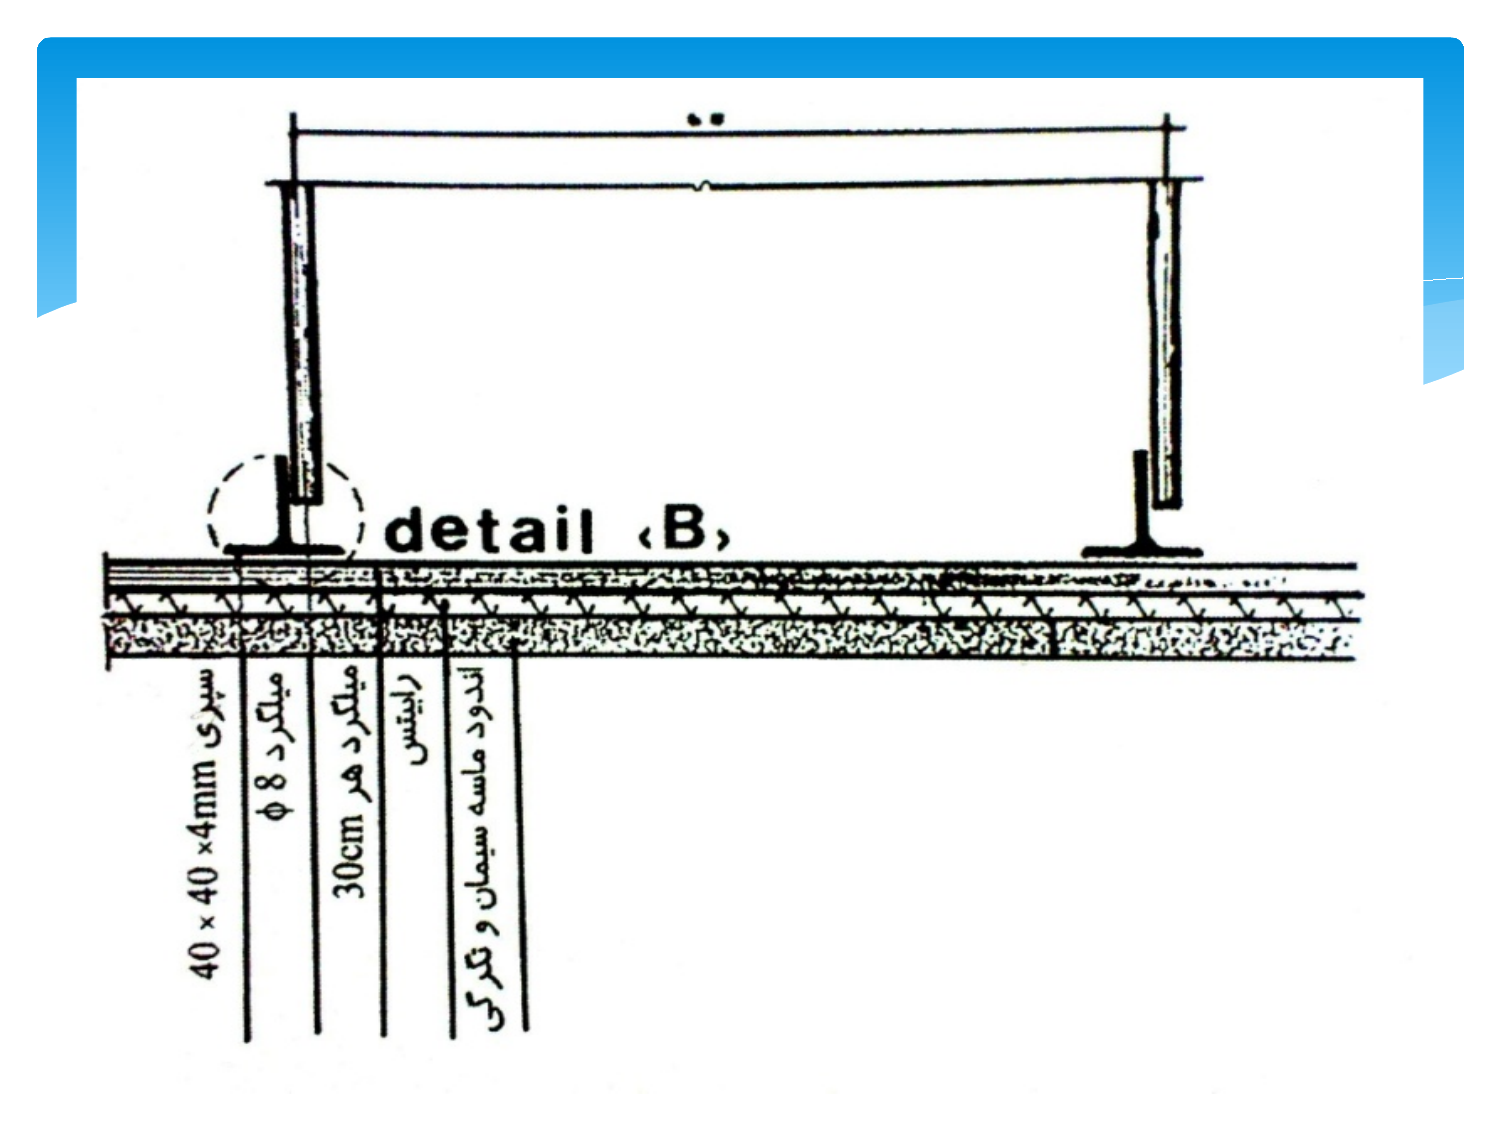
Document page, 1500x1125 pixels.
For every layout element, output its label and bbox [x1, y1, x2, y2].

list [76, 77, 1424, 1095]
